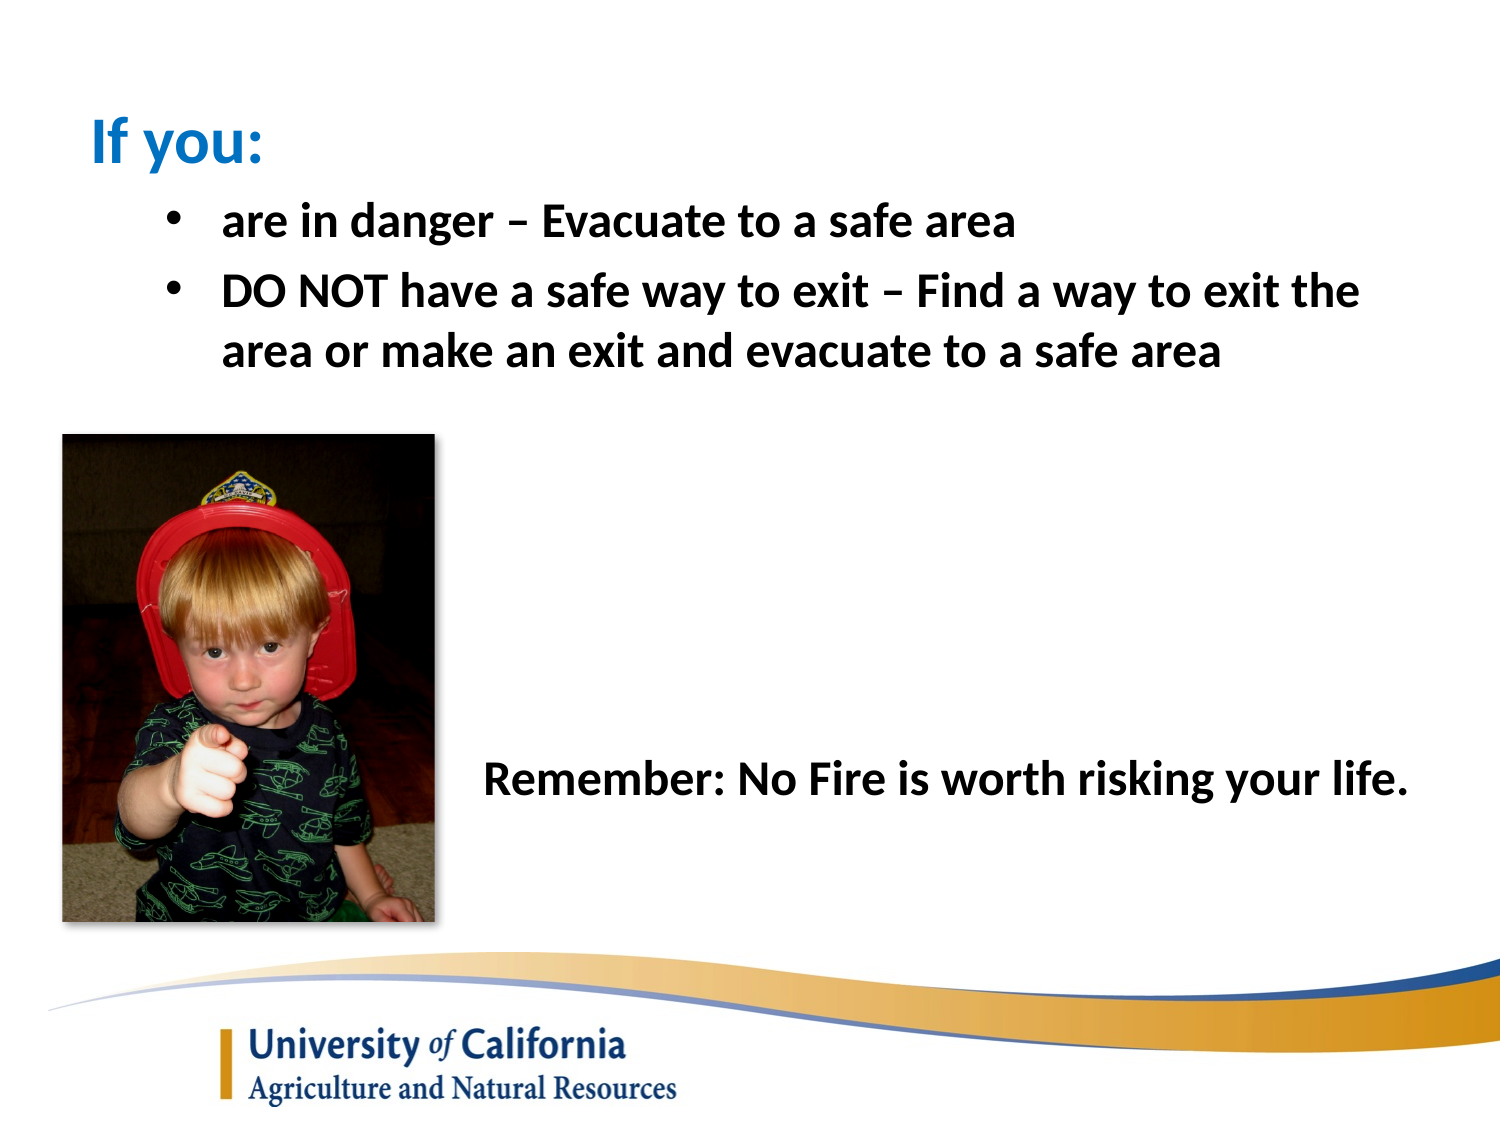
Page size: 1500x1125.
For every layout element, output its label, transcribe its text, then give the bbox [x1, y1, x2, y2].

list If you: are in danger – Evacuate to a safe area DO NOT have a safe way to exit – Find a way to exit the area or make an exit and evacuate to a safe area Remember: No Fire is worth risking your life. [75, 89, 1425, 795]
picture [62, 434, 435, 923]
picture [48, 952, 1500, 1107]
